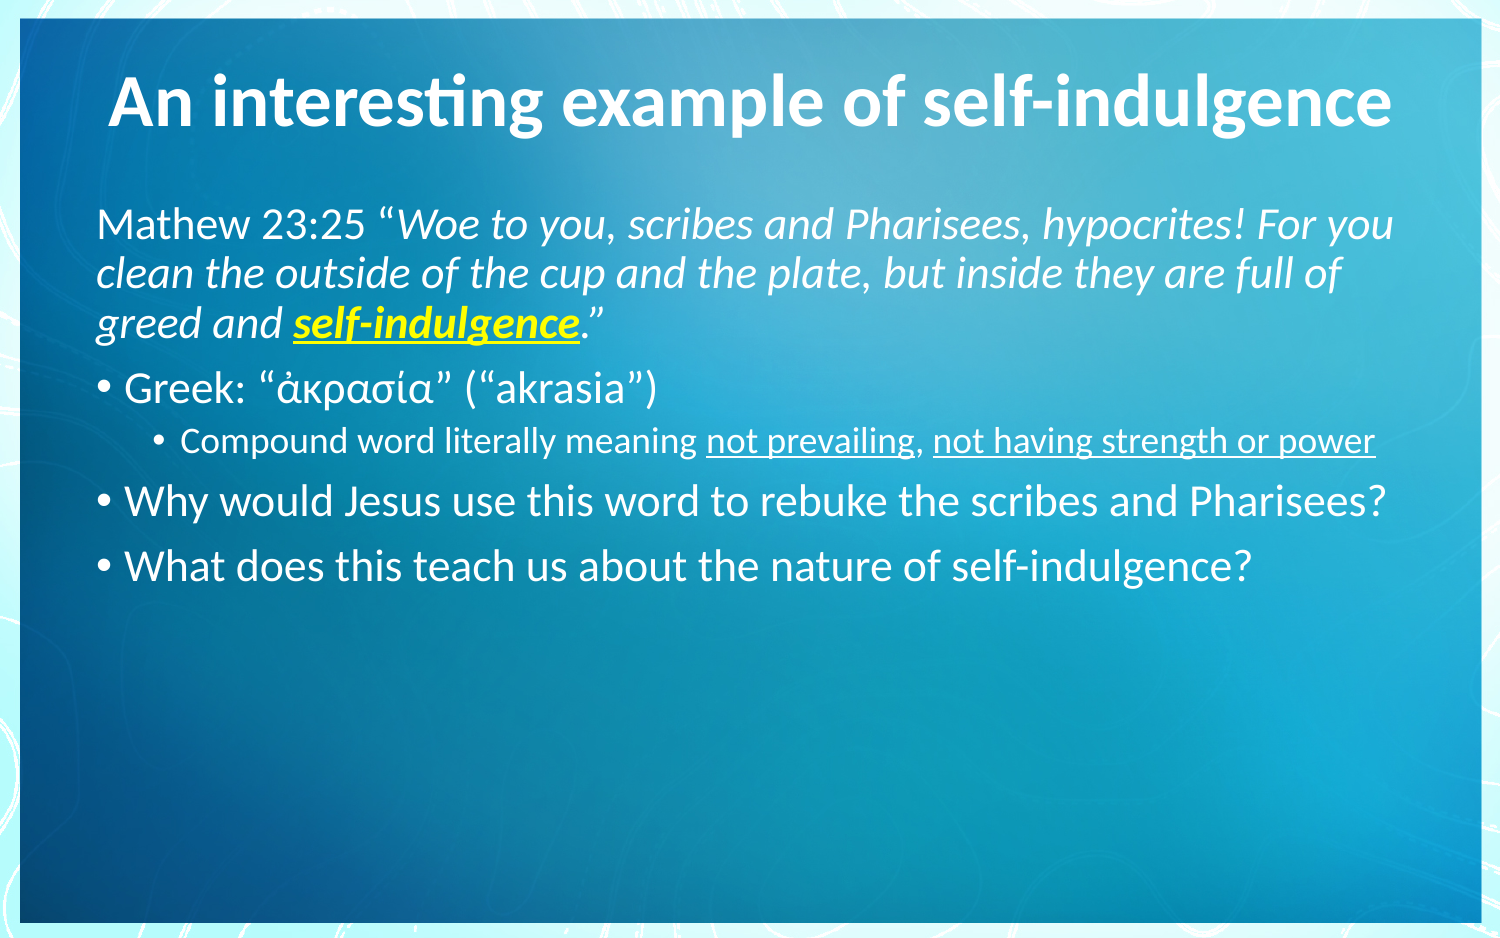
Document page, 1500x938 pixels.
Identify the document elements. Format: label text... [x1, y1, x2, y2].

list Mathew 23:25 “Woe to you, scribes and Pharisees, hypocrites! For you clean the outside of the cup and the plate, but inside they are full of greed and self-indulgence.” Greek: “ἀκρασία” (“akrasia”) Compound word literally meaning not prevailing, not having strength or power Why would Jesus use this word to rebuke the scribes and Pharisees? What does this teach us about the nature of self-indulgence? [81, 192, 1434, 584]
title An interesting example of self-indulgence [70, 31, 1434, 173]
picture [0, 0, 1500, 938]
